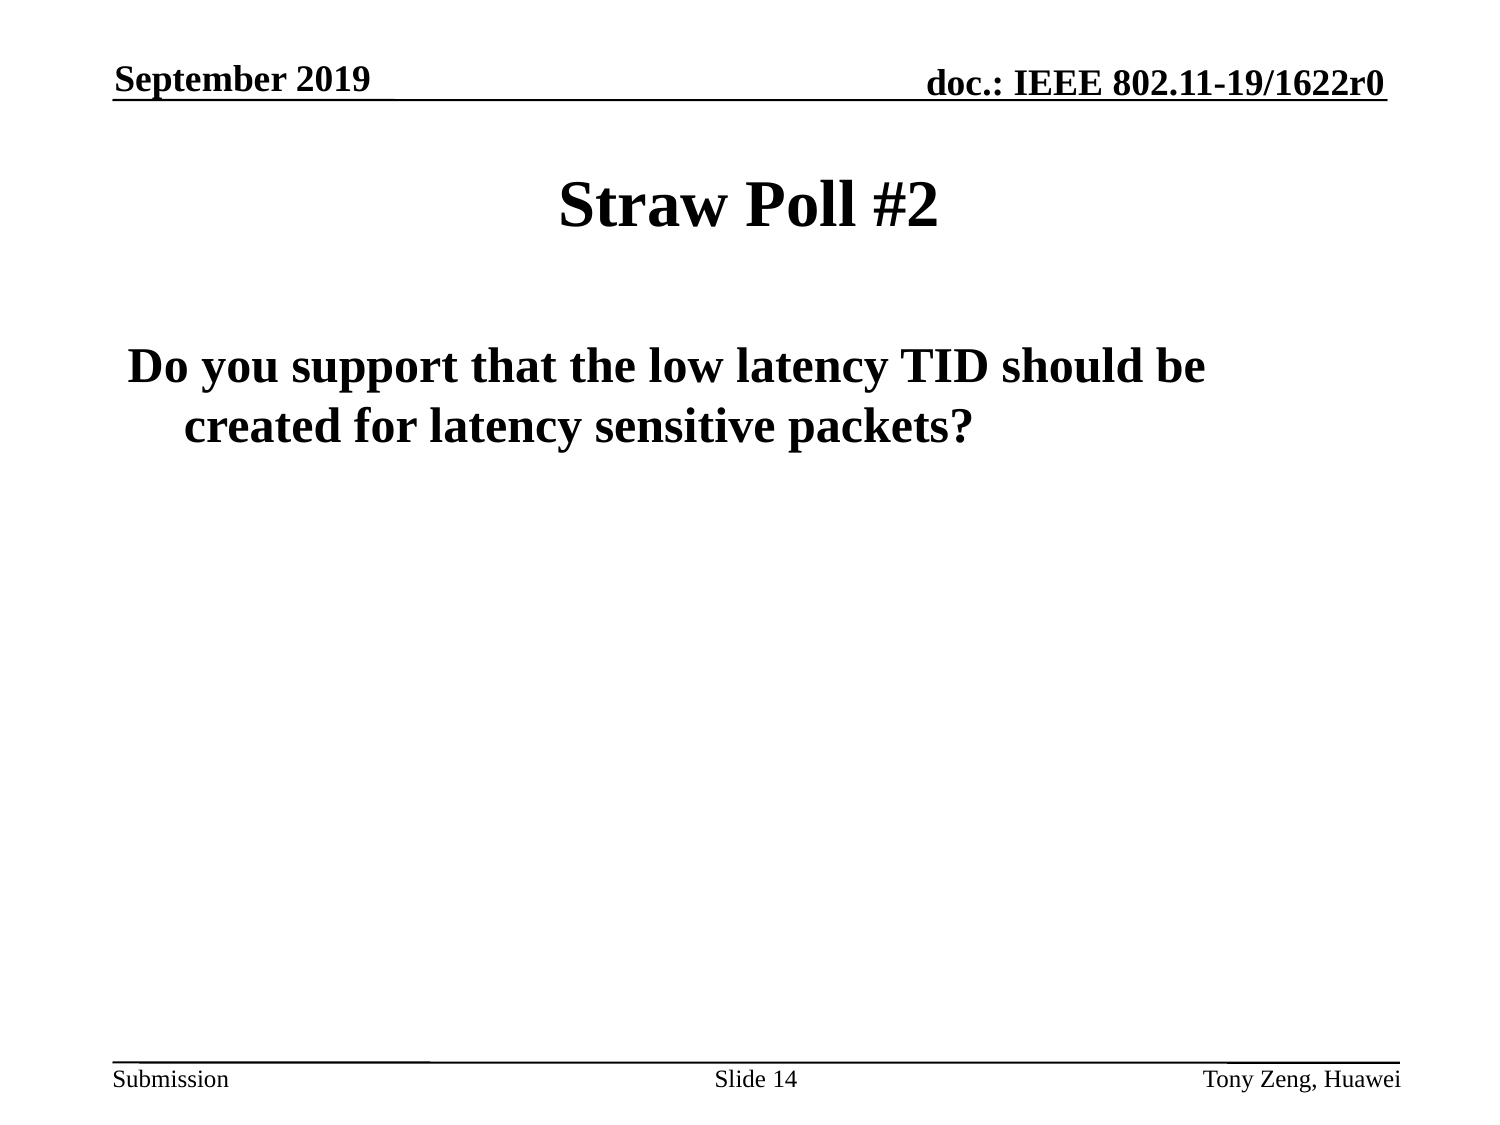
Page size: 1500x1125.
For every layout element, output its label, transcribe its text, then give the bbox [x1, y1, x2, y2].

slide_number Slide 14 [712, 1061, 800, 1123]
list Do you support that the low latency TID should be created for latency sensitive packets? [112, 324, 1388, 1000]
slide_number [114, 54, 423, 100]
title Straw Poll #2 [112, 112, 1388, 288]
footer Tony Zeng, Huawei [878, 1061, 1402, 1093]
